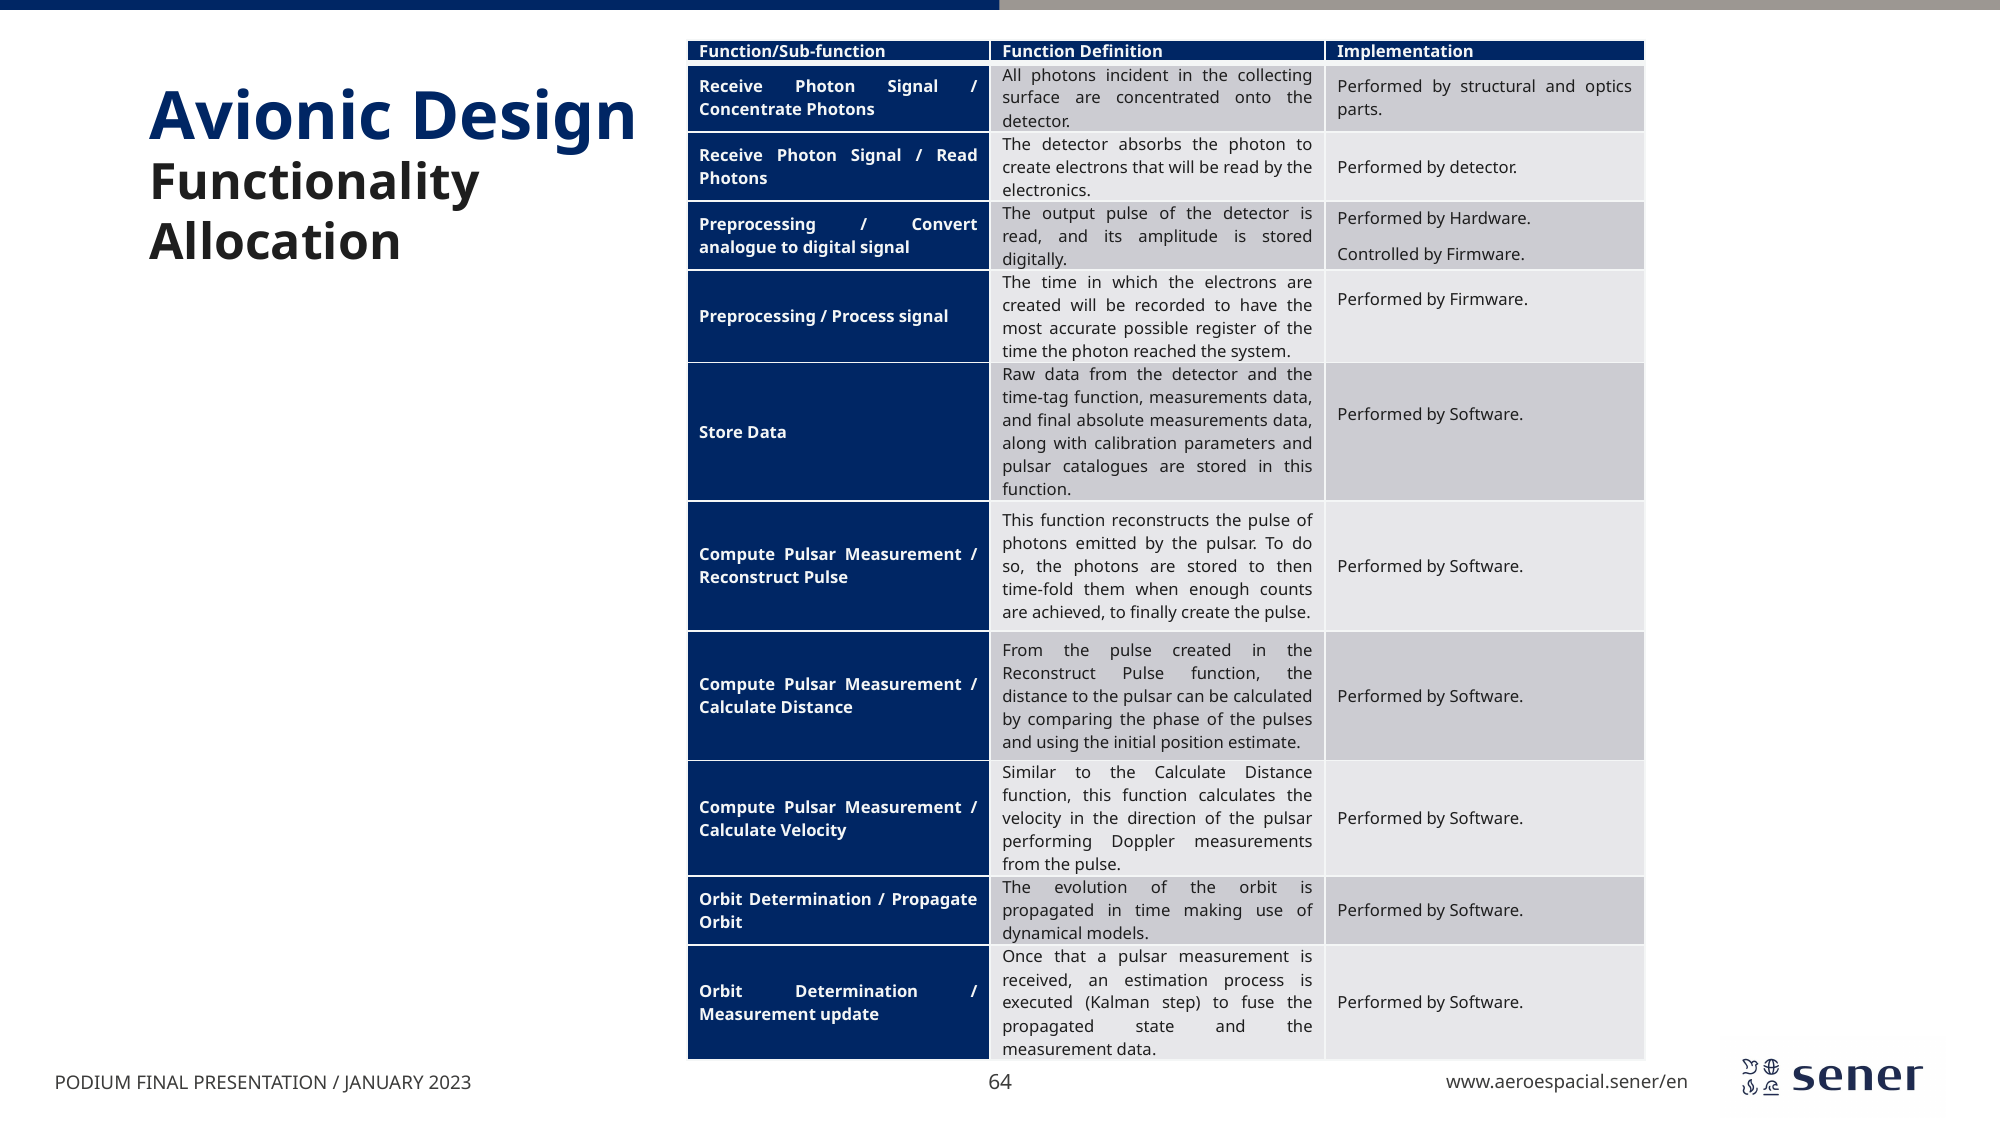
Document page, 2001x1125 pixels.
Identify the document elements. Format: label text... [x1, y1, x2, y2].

table_header Implementation [1326, 41, 1644, 60]
table_cell Preprocessing / Convert analogue to digital signal [688, 202, 989, 269]
table_cell All photons incident in the collecting surface are concentrated onto the detector. [991, 66, 1324, 131]
table_cell From the pulse created in the Reconstruct Pulse function, the distance to the pulsar can be calculated by comparing the phase of the pulses and using the initial position estimate. [991, 632, 1324, 760]
table_header Function Definition [991, 41, 1324, 60]
table_cell Similar to the Calculate Distance function, this function calculates the velocity in the direction of the pulsar performing Doppler measurements from the pulse. [991, 761, 1324, 875]
table_cell Once that a pulsar measurement is received, an estimation process is executed (Kalman step) to fuse the propagated state and the measurement data. [991, 946, 1324, 1059]
table_cell Performed by Software. [1326, 363, 1644, 500]
table_cell Performed by Hardware. Controlled by Firmware. [1326, 202, 1644, 269]
table_cell Performed by Software. [1326, 946, 1644, 1059]
table_cell Compute Pulsar Measurement / Reconstruct Pulse [688, 502, 989, 630]
table_cell Performed by structural and optics parts. [1326, 66, 1644, 131]
table_cell Performed by Software. [1326, 877, 1644, 944]
table_cell The evolution of the orbit is propagated in time making use of dynamical models. [991, 877, 1324, 944]
table_cell Performed by Software. [1326, 502, 1644, 630]
table_cell Orbit Determination / Propagate Orbit [688, 877, 989, 944]
table_cell Performed by Firmware. [1326, 271, 1644, 362]
table_cell Compute Pulsar Measurement / Calculate Distance [688, 632, 989, 760]
table_cell The detector absorbs the photon to create electrons that will be read by the electronics. [991, 133, 1324, 200]
table_cell Preprocessing / Process signal [688, 271, 989, 362]
table_cell Performed by Software. [1326, 761, 1644, 875]
table_cell Compute Pulsar Measurement / Calculate Velocity [688, 761, 989, 875]
table_cell Raw data from the detector and the time-tag function, measurements data, and final absolute measurements data, along with calibration parameters and pulsar catalogues are stored in this function. [991, 363, 1324, 500]
table_cell Orbit Determination / Measurement update [688, 946, 989, 1059]
table_cell Receive Photon Signal / Read Photons [688, 133, 989, 200]
picture [1720, 1036, 1946, 1118]
table_cell Performed by detector. [1326, 133, 1644, 200]
table_header Function/Sub-function [688, 41, 989, 60]
table_cell Store Data [688, 363, 989, 500]
table_cell Performed by Software. [1326, 632, 1644, 760]
table_cell The output pulse of the detector is read, and its amplitude is stored digitally. [991, 202, 1324, 269]
table_cell This function reconstructs the pulse of photons emitted by the pulsar. To do so, the photons are stored to then time-fold them when enough counts are achieved, to finally create the pulse. [991, 502, 1324, 630]
title Avionic Design [149, 72, 686, 156]
list Functionality Allocation [149, 149, 569, 308]
table_cell Receive Photon Signal / Concentrate Photons [688, 66, 989, 131]
table_cell The time in which the electrons are created will be recorded to have the most accurate possible register of the time the photon reached the system. [991, 271, 1324, 362]
